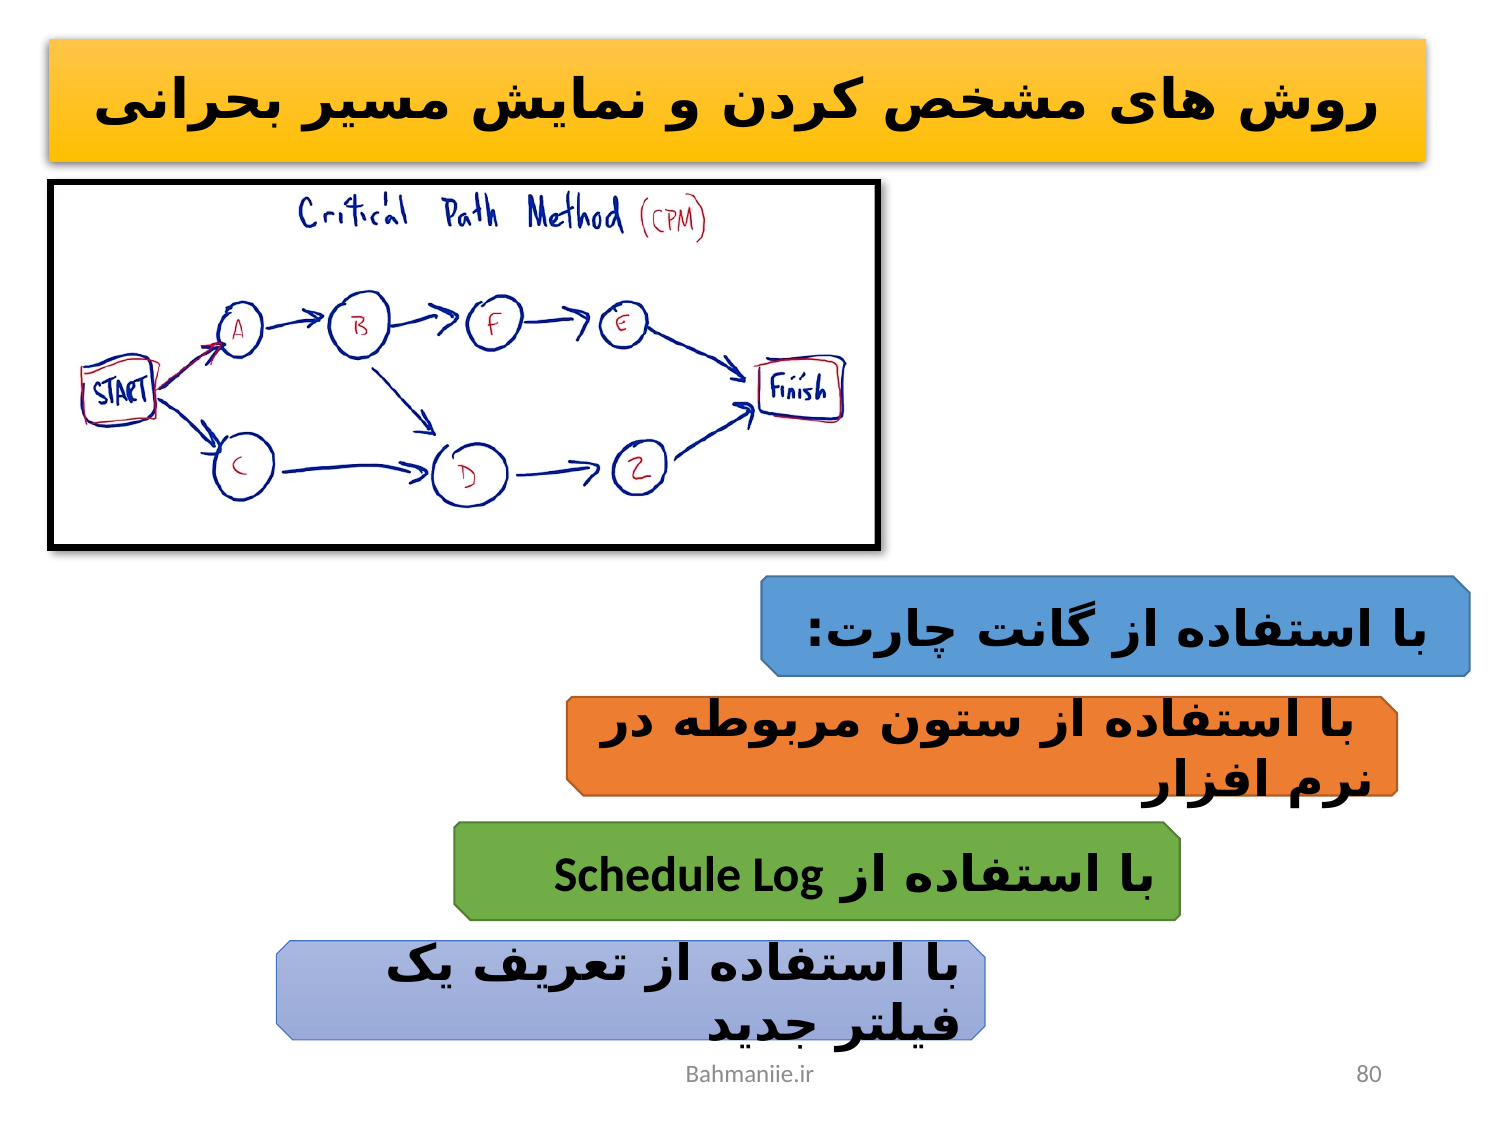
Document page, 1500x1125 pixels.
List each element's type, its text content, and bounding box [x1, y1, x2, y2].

text_box با استفاده از Schedule Log [453, 821, 1181, 922]
slide_number 80 [1059, 1042, 1397, 1103]
text_box با استفاده از ستون مربوطه در نرم افزار [565, 695, 1399, 797]
footer Bahmaniie.ir [496, 1042, 1004, 1103]
text_box با استفاده از گانت چارت: [760, 575, 1471, 677]
picture [53, 184, 875, 545]
list روش های مشخص کردن و نمایش مسیر بحرانی [49, 39, 1426, 162]
text_box با استفاده از تعریف یک فیلتر جدید [275, 940, 986, 1041]
